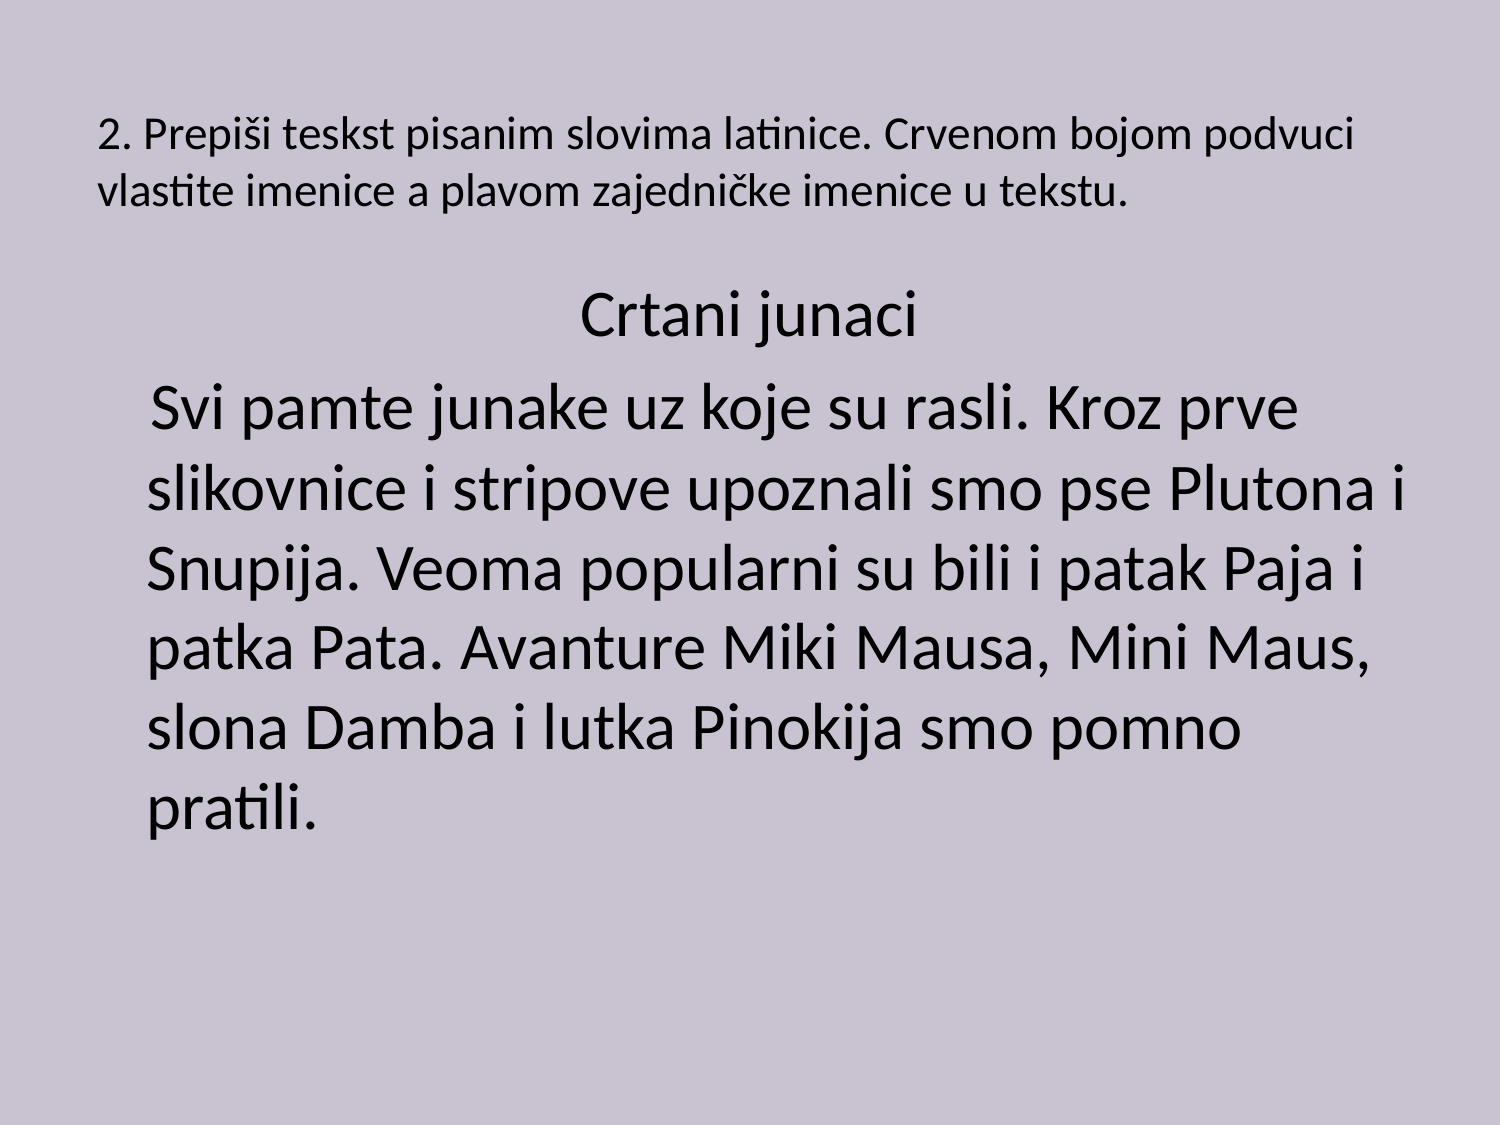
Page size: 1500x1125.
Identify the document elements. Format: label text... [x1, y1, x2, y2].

title 2. Prepiši teskst pisanim slovima latinice. Crvenom bojom podvuci vlastite imenice a plavom zajedničke imenice u tekstu. [82, 93, 1432, 282]
list Crtani junaci Svi pamte junake uz koje su rasli. Kroz prve slikovnice i stripove upoznali smo pse Plutona i Snupija. Veoma popularni su bili i patak Paja i patka Pata. Avanture Miki Mausa, Mini Maus, slona Damba i lutka Pinokija smo pomno pratili. [75, 262, 1425, 1005]
